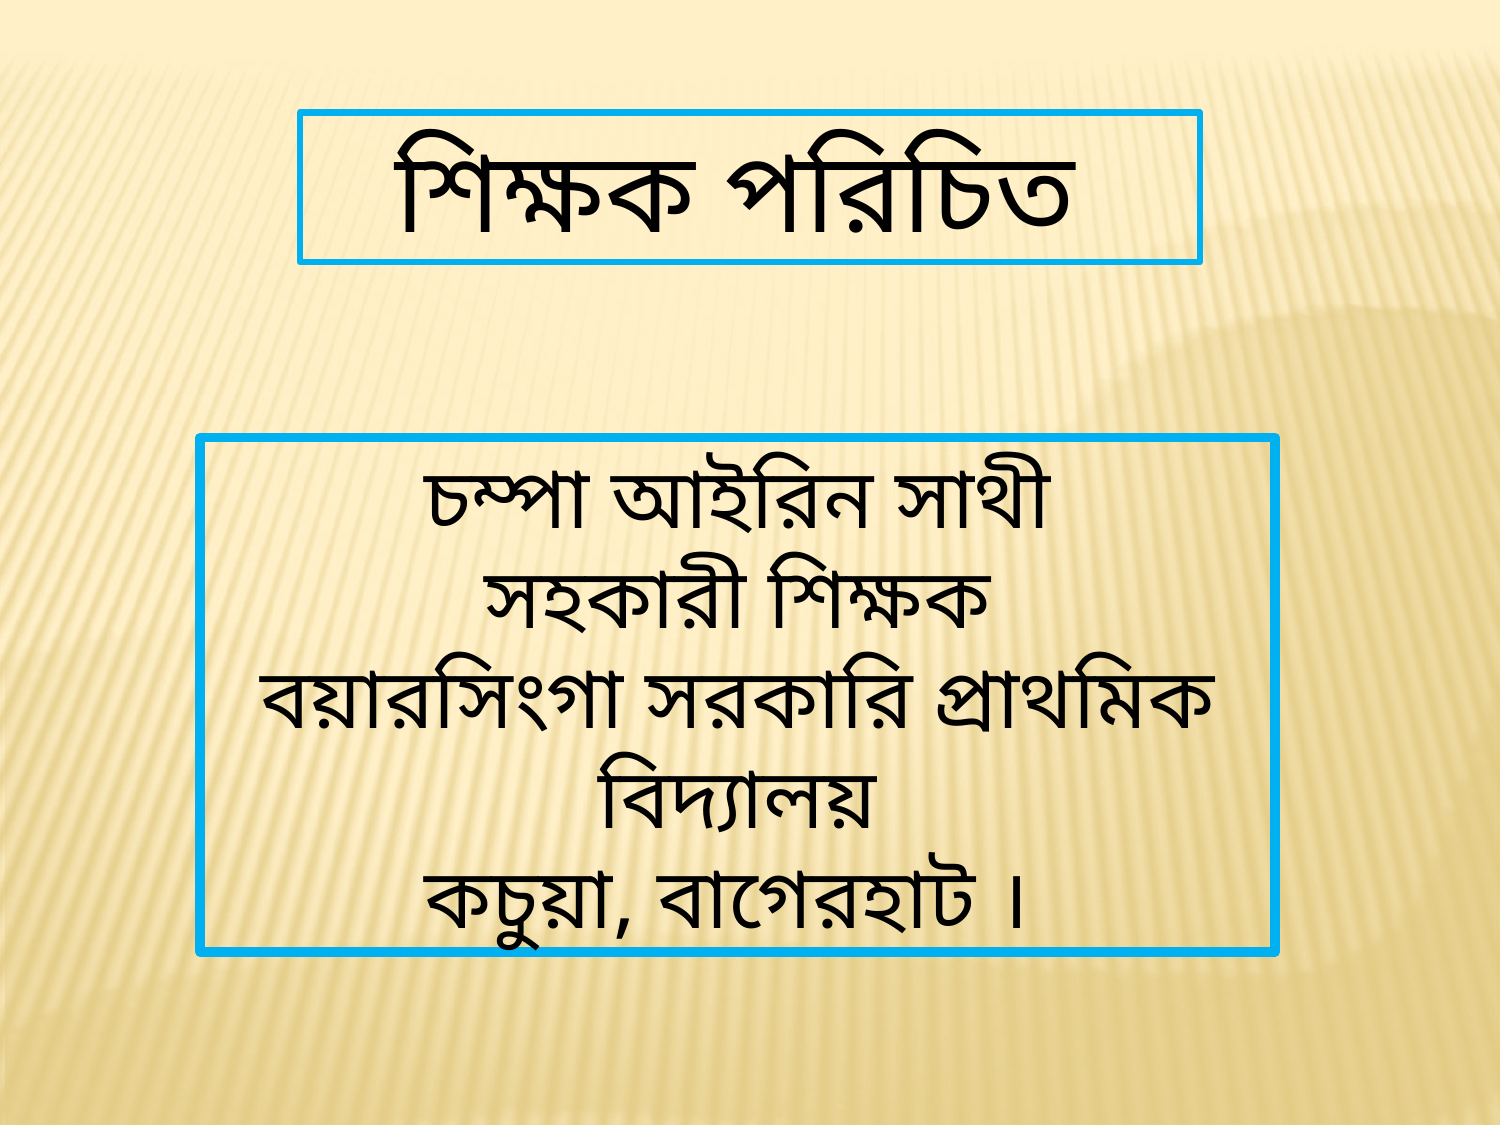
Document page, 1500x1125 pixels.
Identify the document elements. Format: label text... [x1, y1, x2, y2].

text_box শিক্ষক পরিচিত [299, 112, 1200, 263]
text_box চম্পা আইরিন সাথী সহকারী শিক্ষক বয়ারসিংগা সরকারি প্রাথমিক বিদ্যালয় কচুয়া, বাগেরহাট । [200, 437, 1275, 953]
